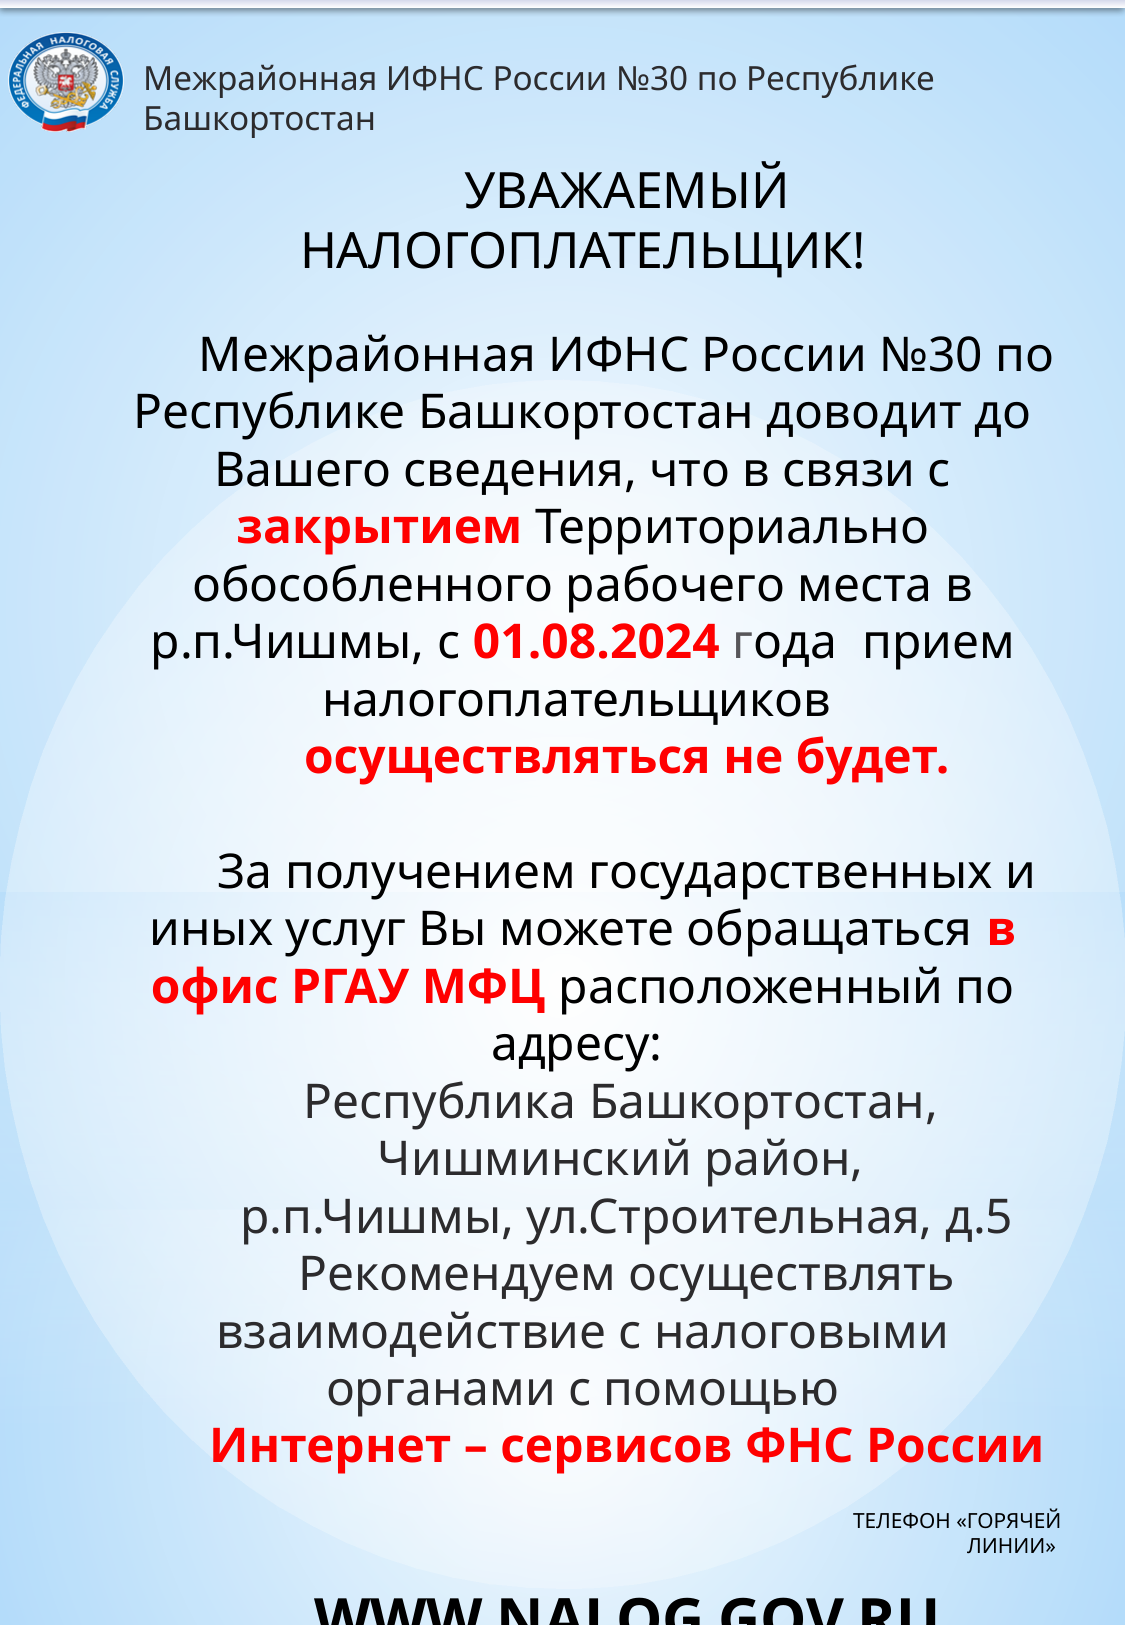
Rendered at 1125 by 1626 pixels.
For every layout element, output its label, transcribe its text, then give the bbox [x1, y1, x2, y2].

text_box УВАЖАЕМЫЙ НАЛОГОПЛАТЕЛЬЩИК! Межрайонная ИФНС России №30 по Республике Башкортостан доводит до Вашего сведения, что в связи с закрытием Территориально обособленного рабочего места в р.п.Чишмы, с 01.08.2024 года прием налогоплательщиков осуществляться не будет. За получением государственных и иных услуг Вы можете обращаться в офис РГАУ МФЦ расположенный по адресу: Республика Башкортостан, Чишминский район, р.п.Чишмы, ул.Строительная, д.5 Рекомендуем осуществлять взаимодействие с налоговыми органами с помощью Интернет – сервисов ФНС России WWW.NALOG.GOV.RU 8 (347) 215-10-58 [84, 150, 1083, 1625]
text_box [0, 0, 1125, 8]
text_box Межрайонная ИФНС России №30 по Республике Башкортостан [143, 57, 1062, 137]
picture [8, 32, 124, 133]
